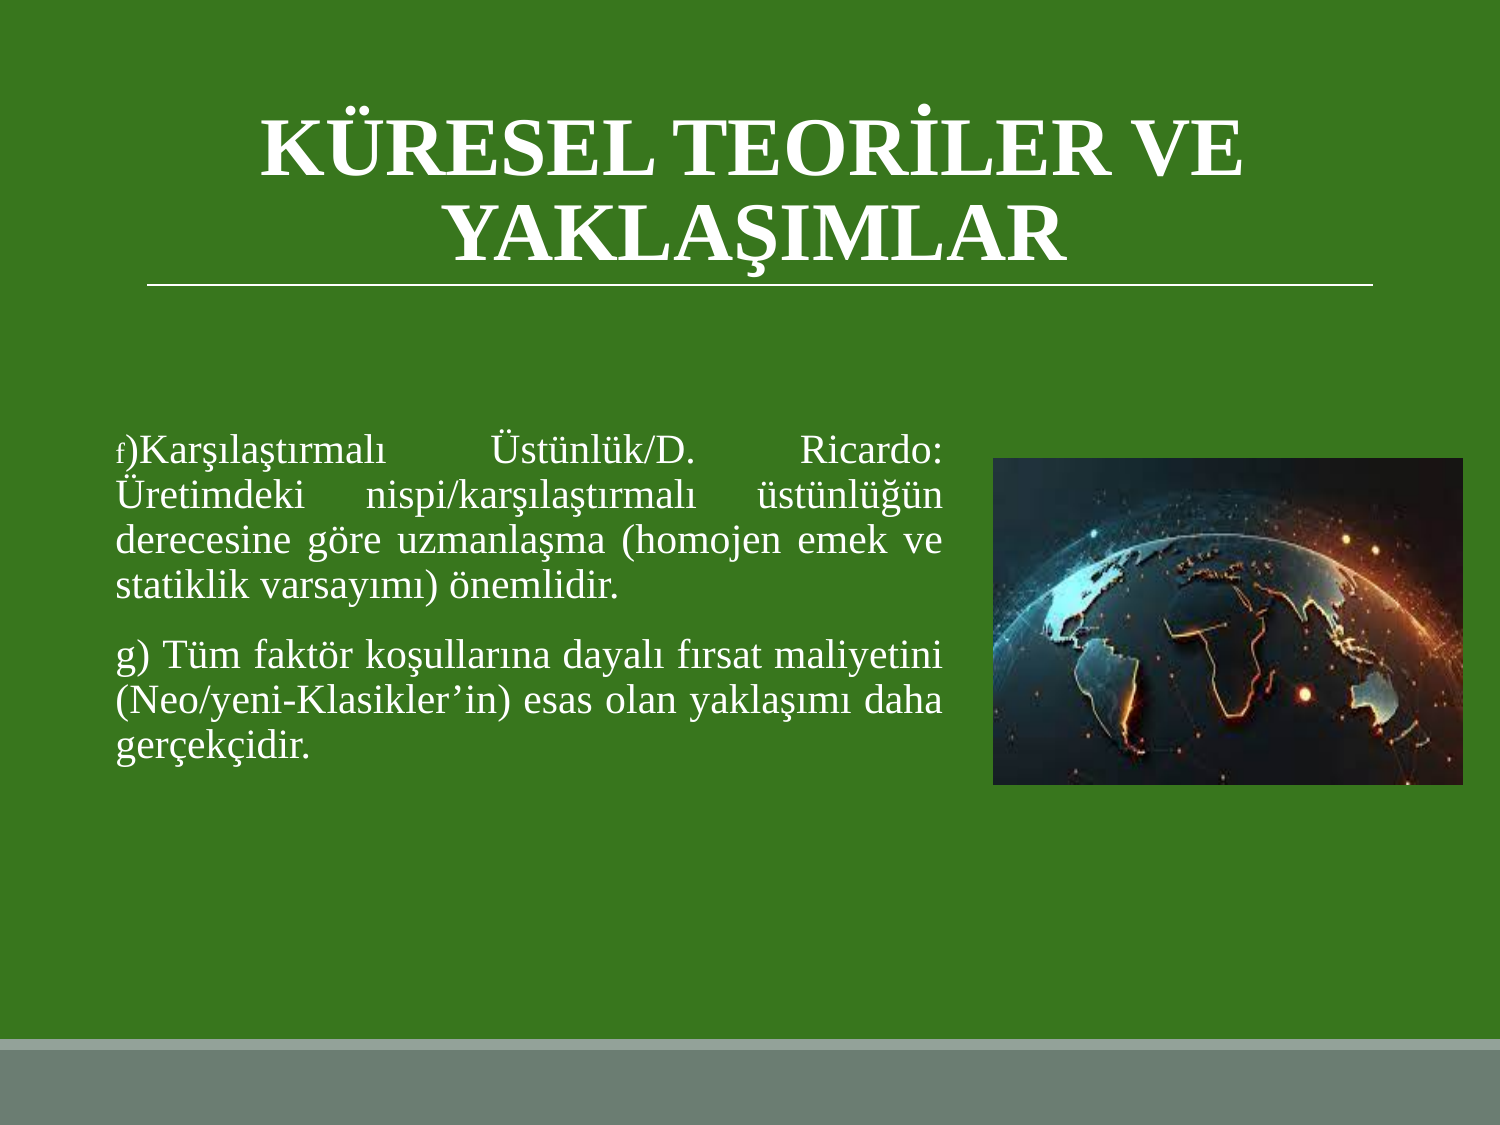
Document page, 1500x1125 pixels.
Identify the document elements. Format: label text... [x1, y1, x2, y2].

list f)Karşılaştırmalı Üstünlük/D. Ricardo: Üretimdeki nispi/karşılaştırmalı üstünlüğün derecesine göre uzmanlaşma (homojen emek ve statiklik varsayımı) önemlidir. g) Tüm faktör koşullarına dayalı fırsat maliyetini (Neo/yeni-Klasikler’in) esas olan yaklaşımı daha gerçekçidir. [115, 420, 944, 977]
title KÜRESEL TEORİLER VE YAKLAŞIMLAR [134, 47, 1373, 285]
picture [992, 458, 1463, 785]
